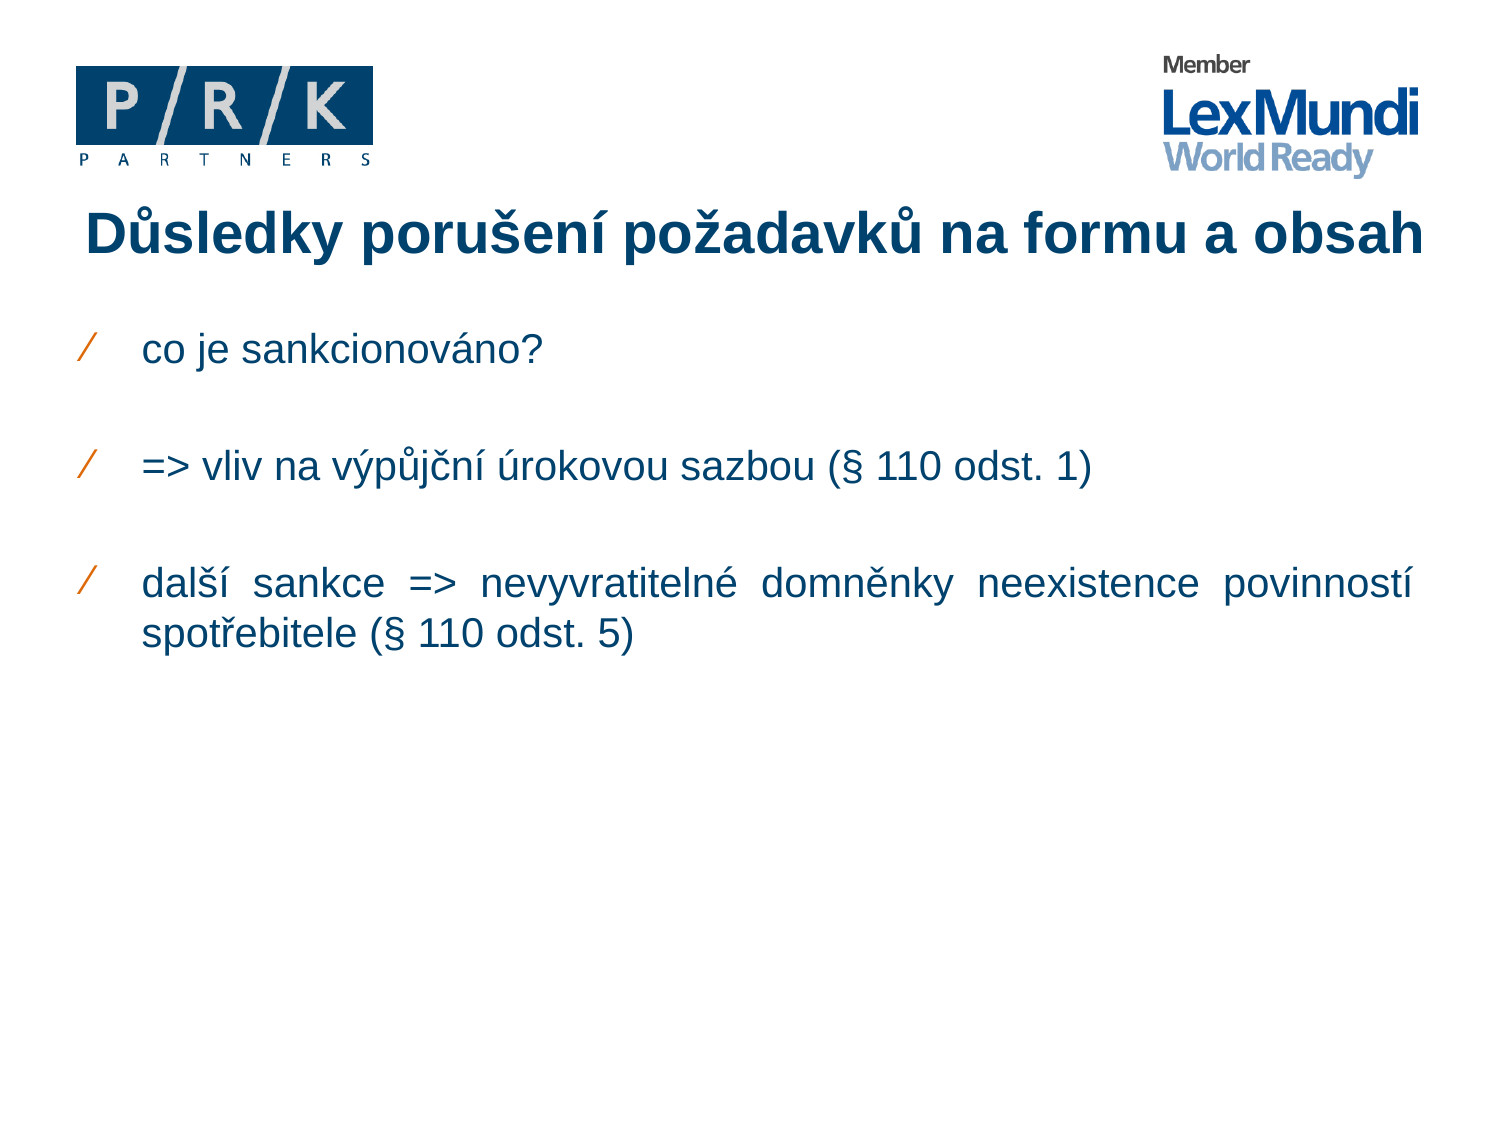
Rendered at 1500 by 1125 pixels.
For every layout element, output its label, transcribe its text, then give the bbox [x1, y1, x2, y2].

list co je sankcionováno? => vliv na výpůjční úrokovou sazbou (§ 110 odst. 1) další sankce => nevyvratitelné domněnky neexistence povinností spotřebitele (§ 110 odst. 5) [70, 314, 1430, 1059]
picture [1163, 54, 1418, 179]
title Důsledky porušení požadavků na formu a obsah [70, 187, 1466, 280]
picture [76, 66, 373, 169]
